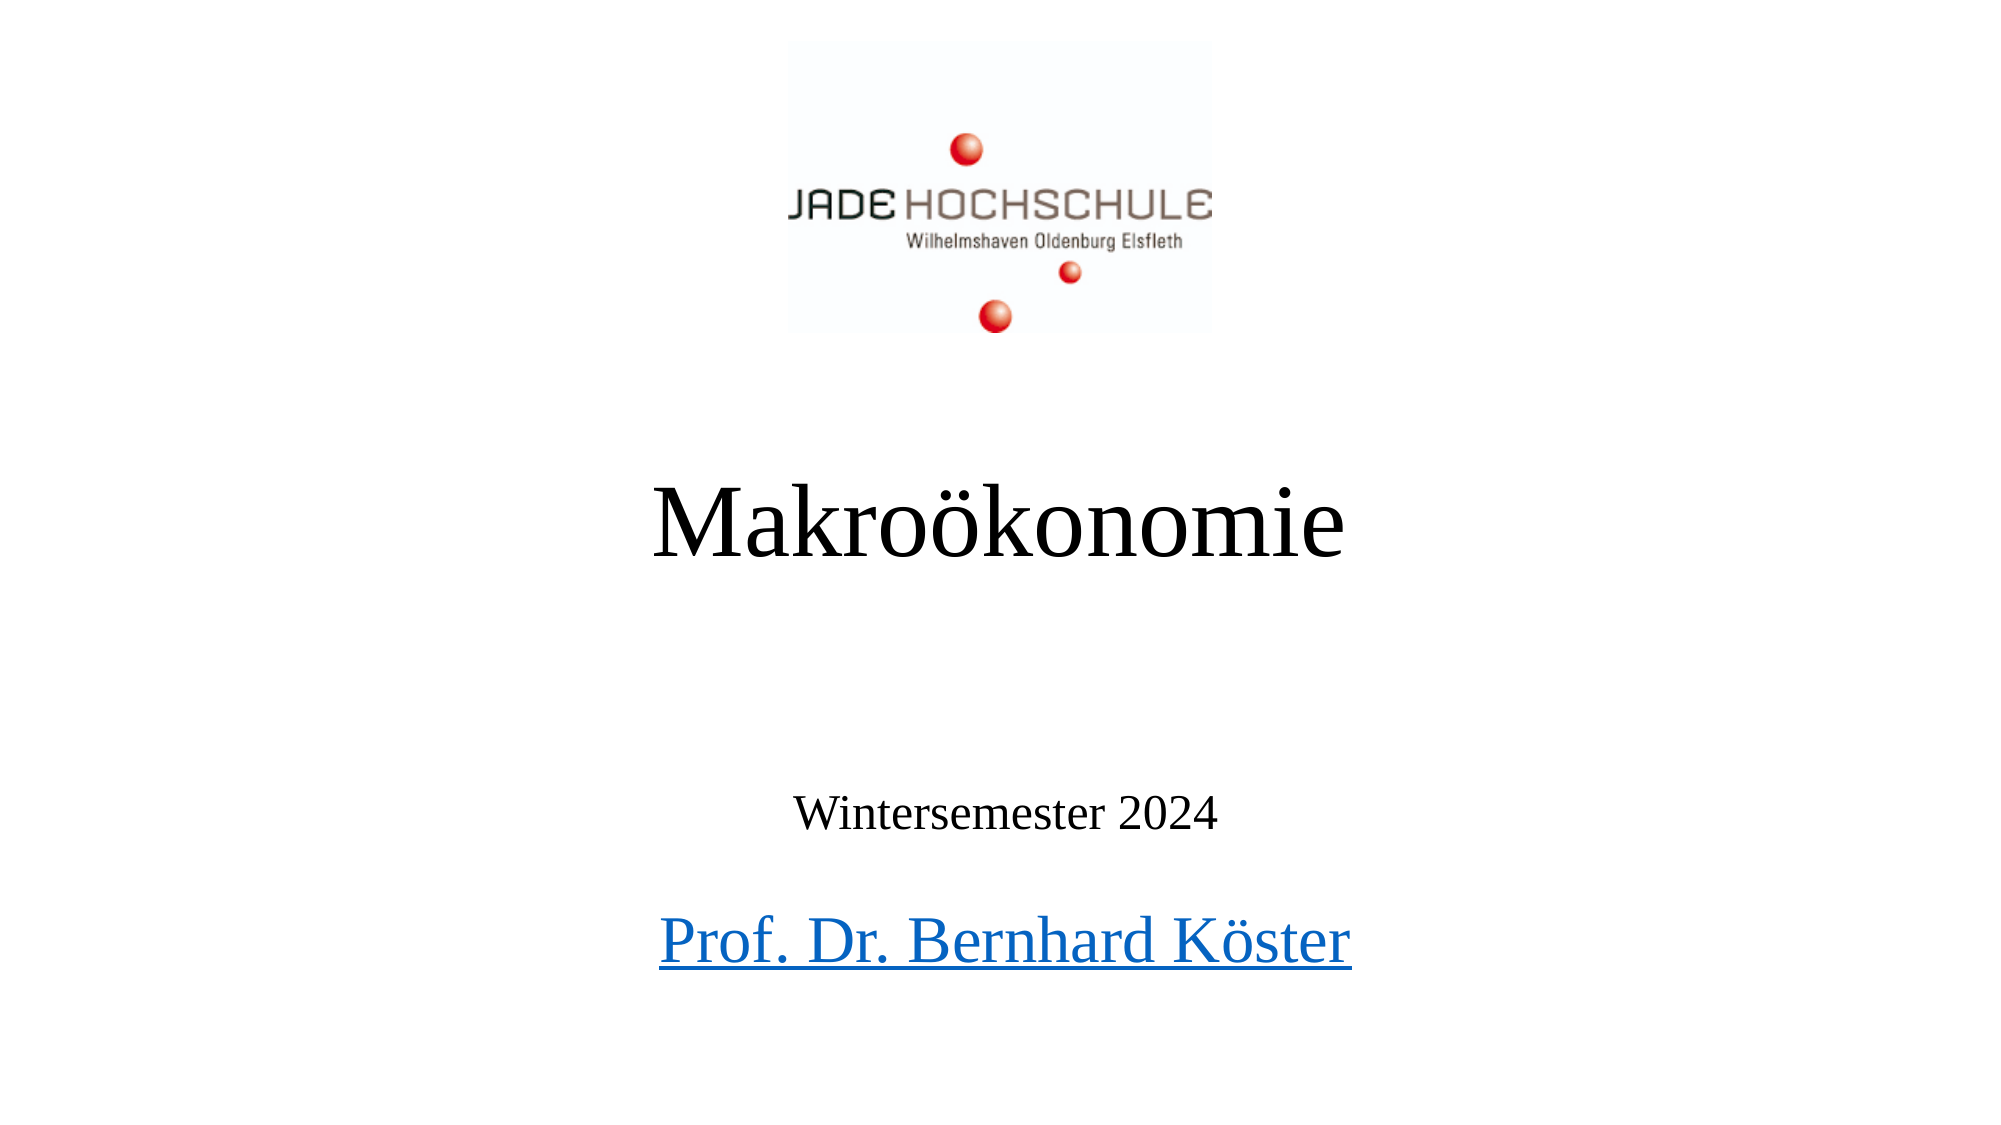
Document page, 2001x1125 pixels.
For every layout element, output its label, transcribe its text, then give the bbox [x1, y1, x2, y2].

picture [788, 41, 1212, 333]
text_box Prof. Dr. Bernhard Köster [261, 897, 1751, 972]
subtitle Wintersemester 2024 [261, 778, 1751, 851]
title Makroökonomie [249, 371, 1751, 587]
